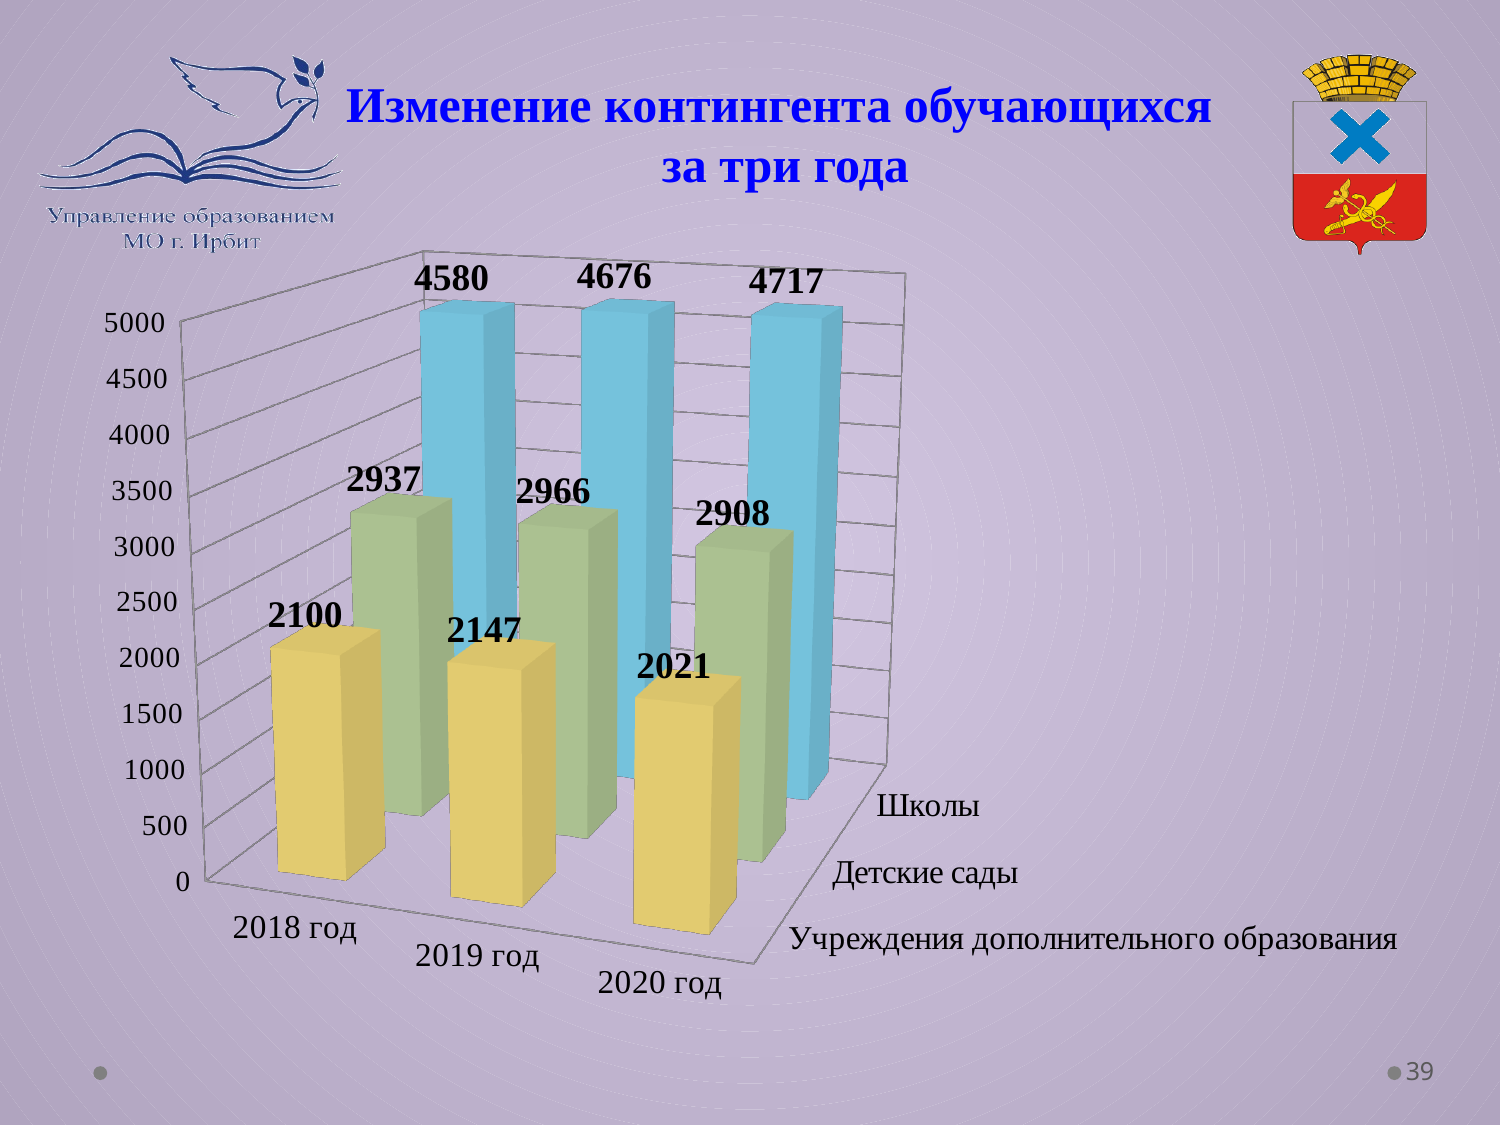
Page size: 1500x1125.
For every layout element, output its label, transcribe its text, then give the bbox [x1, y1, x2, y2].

picture [29, 44, 350, 256]
text_box Изменение контингента обучающихся за три года [354, 65, 1282, 200]
picture [1292, 54, 1427, 228]
chart [76, 228, 1427, 1024]
slide_number 39 [1401, 1042, 1494, 1103]
